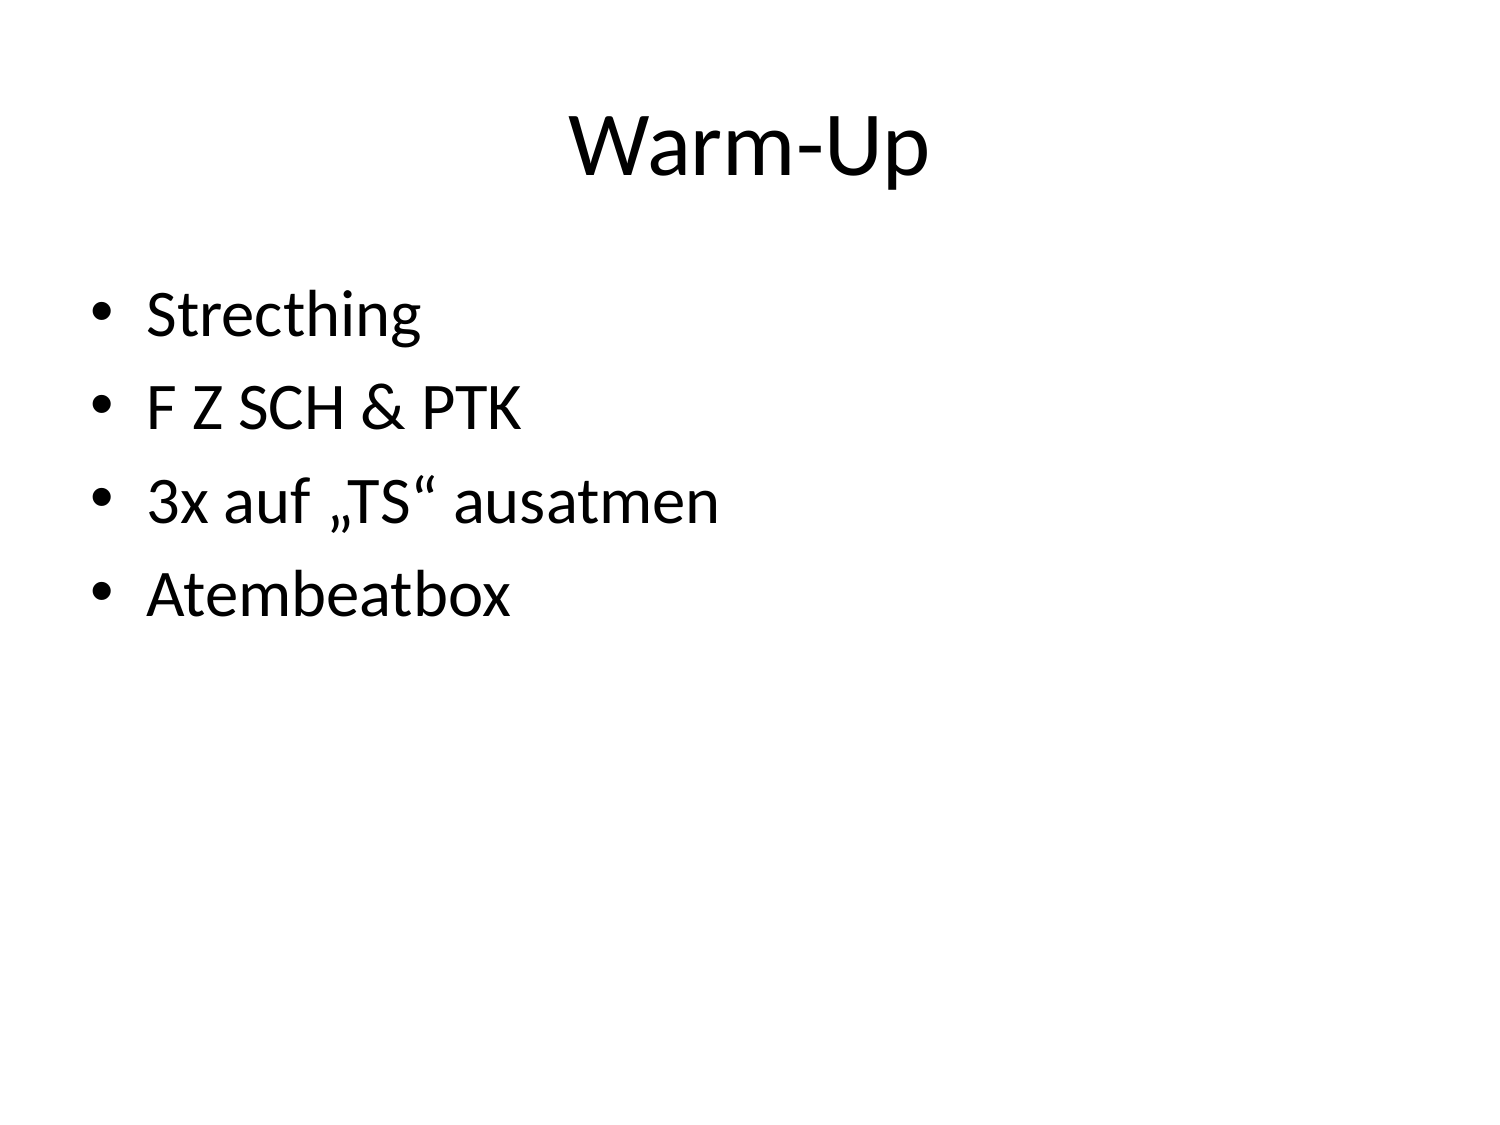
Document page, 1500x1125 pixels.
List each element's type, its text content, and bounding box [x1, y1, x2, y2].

list Strecthing F Z SCH & PTK 3x auf „TS“ ausatmen Atembeatbox [75, 262, 1425, 1005]
title Warm-Up [75, 45, 1425, 233]
